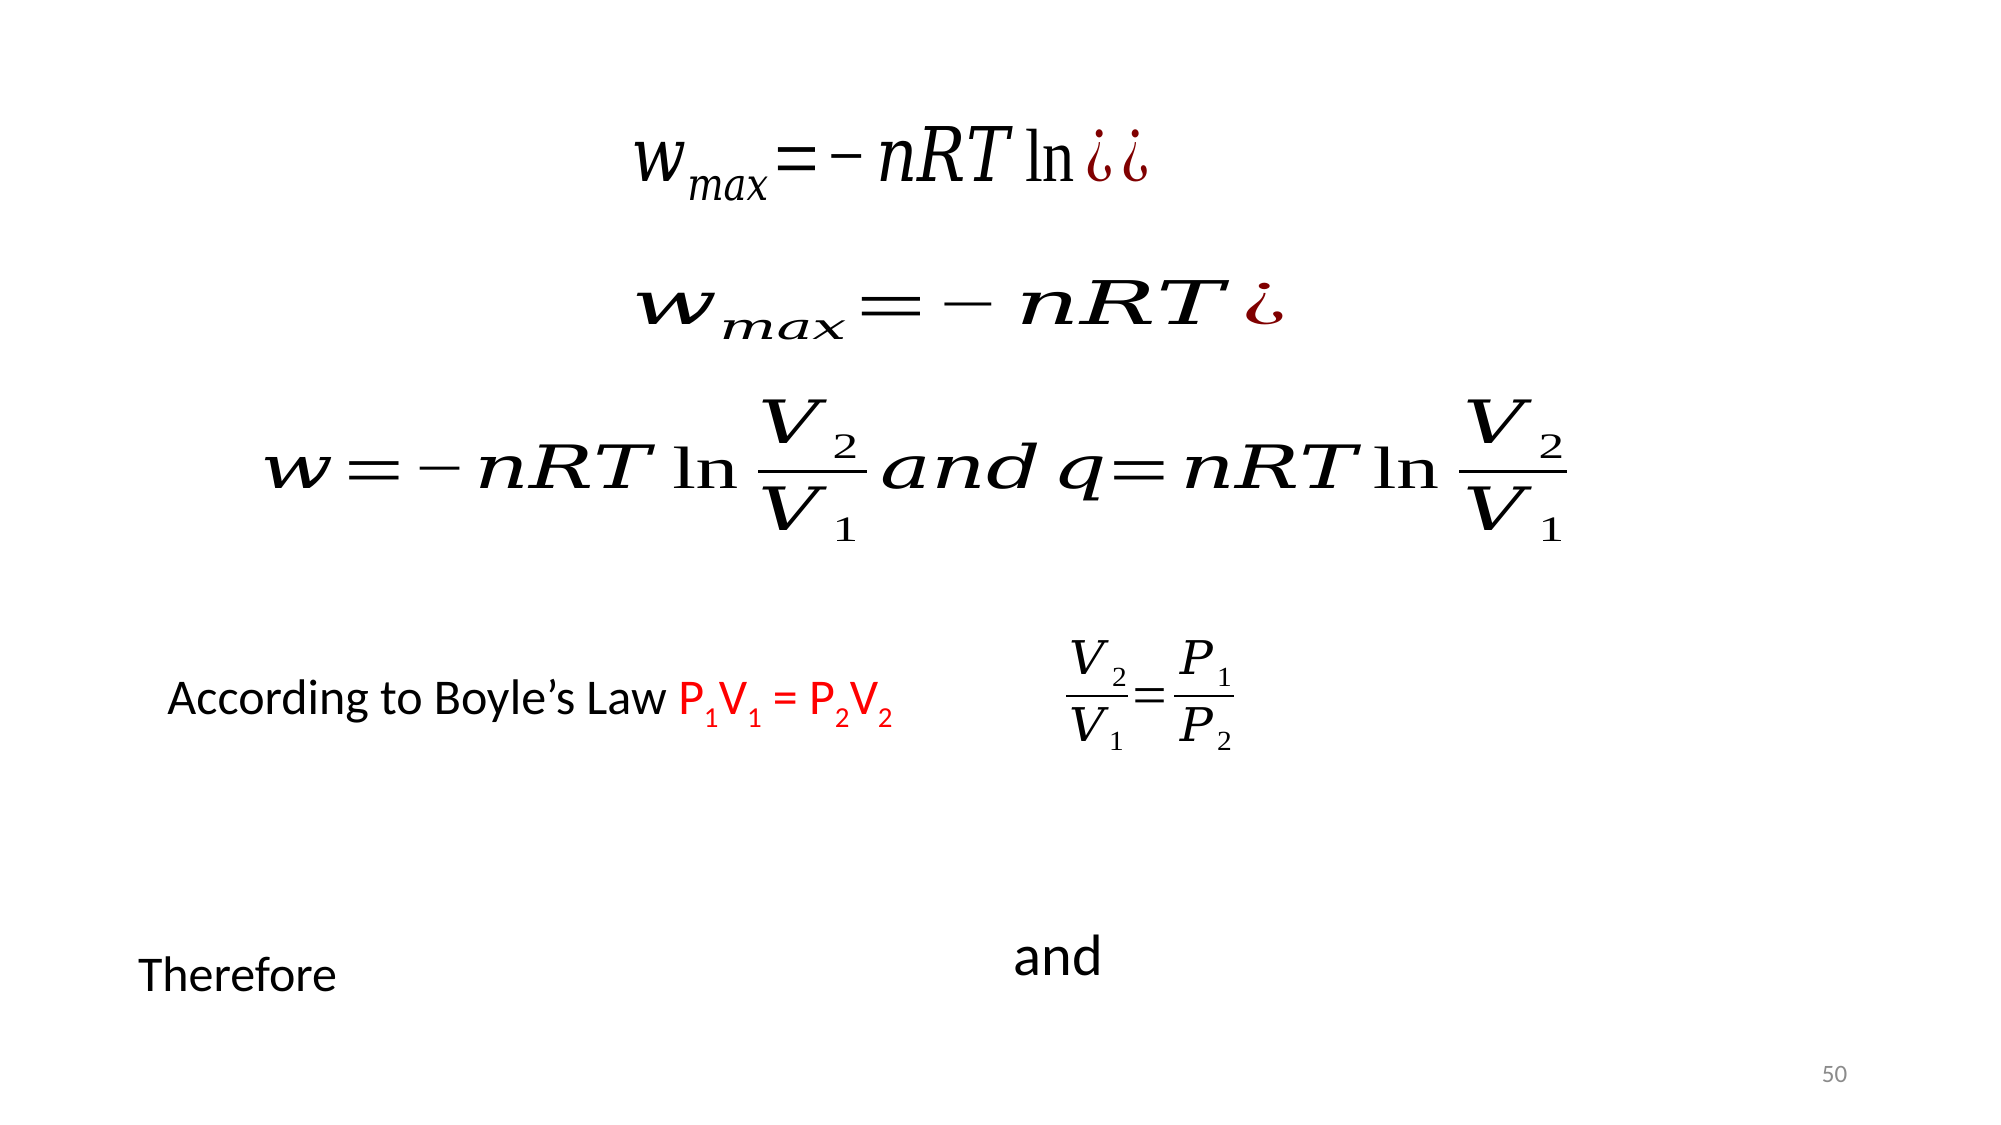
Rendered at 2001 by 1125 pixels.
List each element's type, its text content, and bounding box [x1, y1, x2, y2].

text_box Therefore [123, 933, 353, 1009]
slide_number 50 [1412, 1042, 1863, 1103]
text_box According to Boyle’s Law P1V1 = P2V2 [152, 657, 908, 741]
